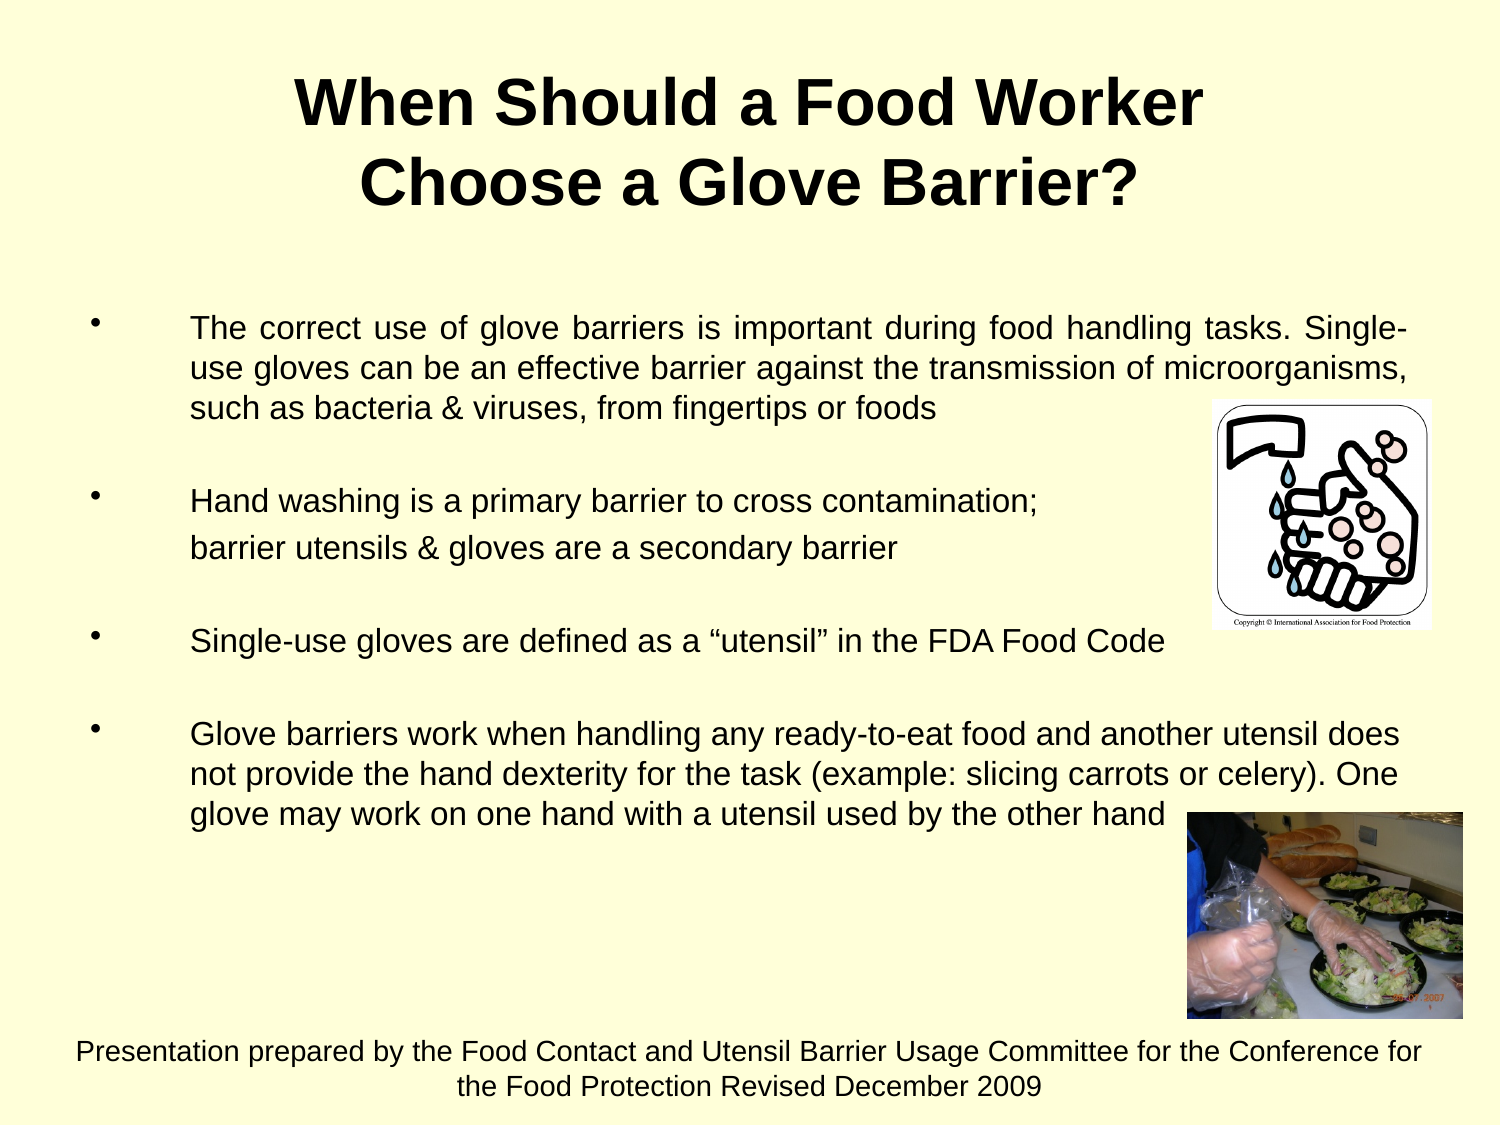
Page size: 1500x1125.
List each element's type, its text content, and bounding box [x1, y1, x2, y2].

title When Should a Food Worker Choose a Glove Barrier? [75, 45, 1425, 212]
footer Presentation prepared by the Food Contact and Utensil Barrier Usage Committee for the Conference for the Food Protection Revised December 2009 [37, 1024, 1463, 1103]
picture [1187, 812, 1463, 1019]
picture [1212, 399, 1432, 630]
list The correct use of glove barriers is important during food handling tasks. Single-use gloves can be an effective barrier against the transmission of microorganisms, such as bacteria & viruses, from fingertips or foods Hand washing is a primary barrier to cross contamination; barrier utensils & gloves are a secondary barrier Single-use gloves are defined as a “utensil” in the FDA Food Code Glove barriers work when handling any ready-to-eat food and another utensil does not provide the hand dexterity for the task (example: slicing carrots or celery). One glove may work on one hand with a utensil used by the other hand [75, 212, 1425, 955]
